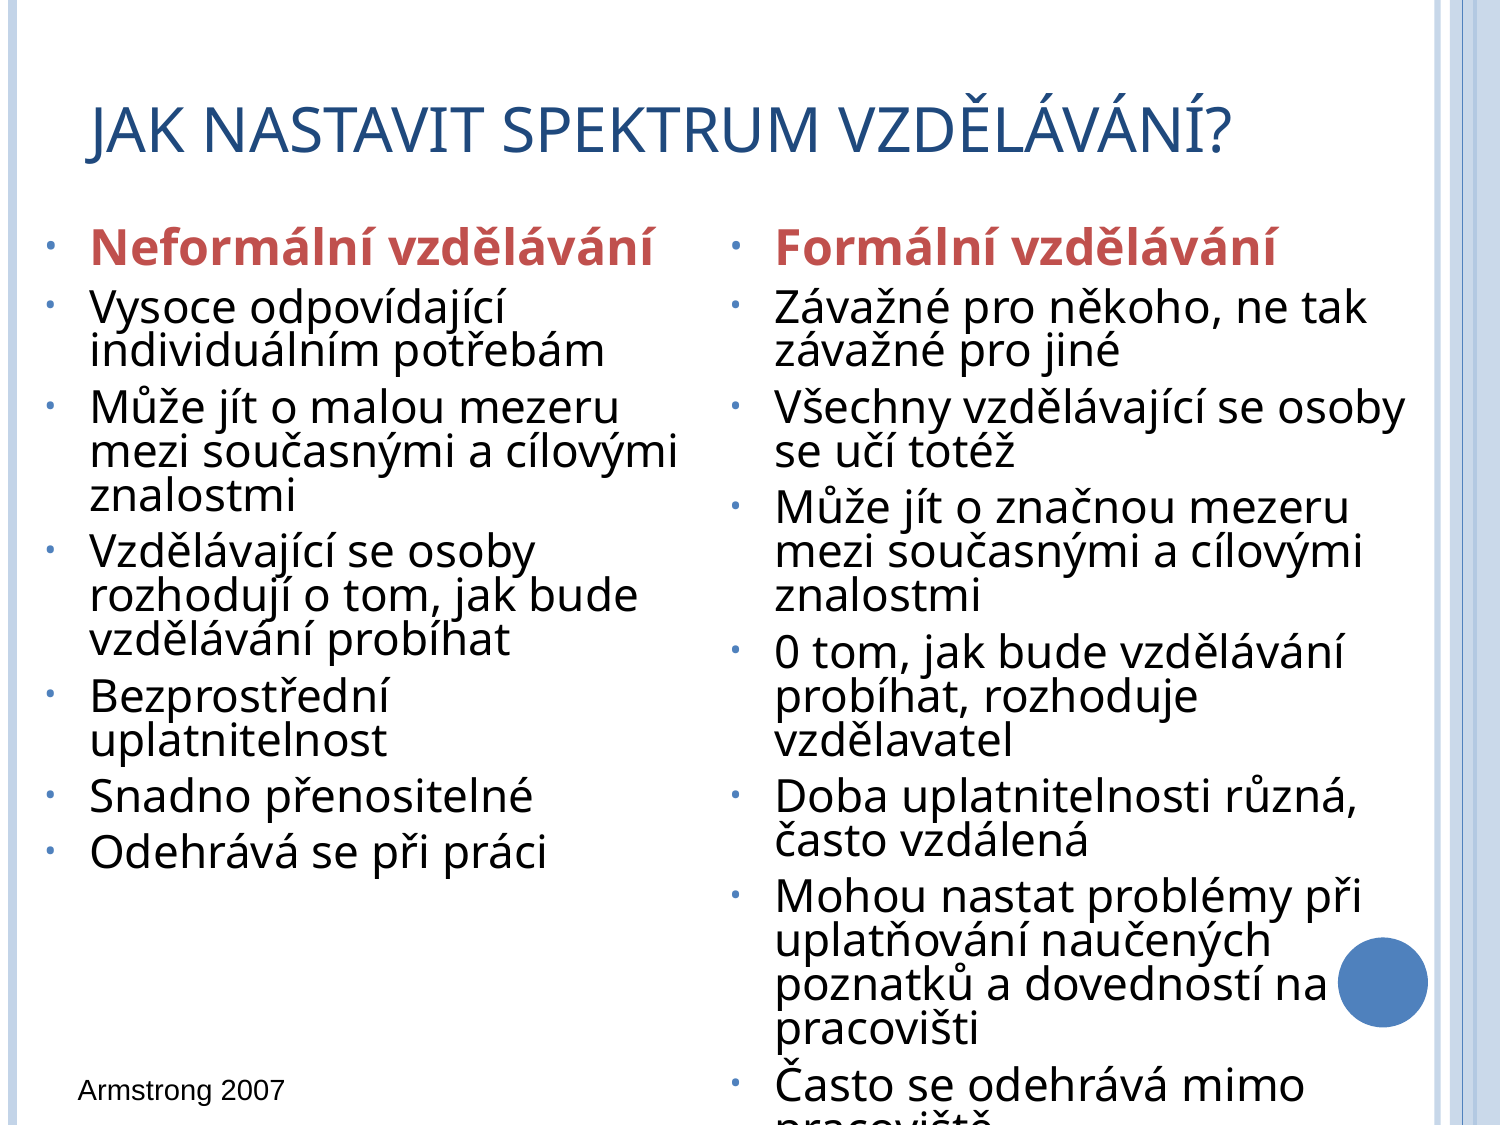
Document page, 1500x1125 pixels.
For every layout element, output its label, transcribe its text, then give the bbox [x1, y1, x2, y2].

title Jak nastavit spektrum vzdělávání? [75, 45, 1300, 173]
list Formální vzdělávání Závažné pro někoho, ne tak závažné pro jiné Všechny vzdělávající se osoby se učí totéž Může jít o značnou mezeru mezi současnými a cílovými znalostmi 0 tom, jak bude vzdělávání probíhat, rozhoduje vzdělavatel Doba uplatnitelnosti různá, často vzdálená Mohou nastat problémy při uplatňování naučených poznatků a dovedností na pracovišti Často se odehrává mimo pracoviště [714, 219, 1465, 1125]
list Neformální vzdělávání Vysoce odpovídající individuálním potřebám Může jít o malou mezeru mezi současnými a cílovými znalostmi Vzdělávající se osoby rozhodují o tom, jak bude vzdělávání probíhat Bezprostřední uplatnitelnost Snadno přenositelné Odehrává se při práci [29, 219, 714, 1083]
text_box Armstrong 2007 [62, 1056, 952, 1111]
